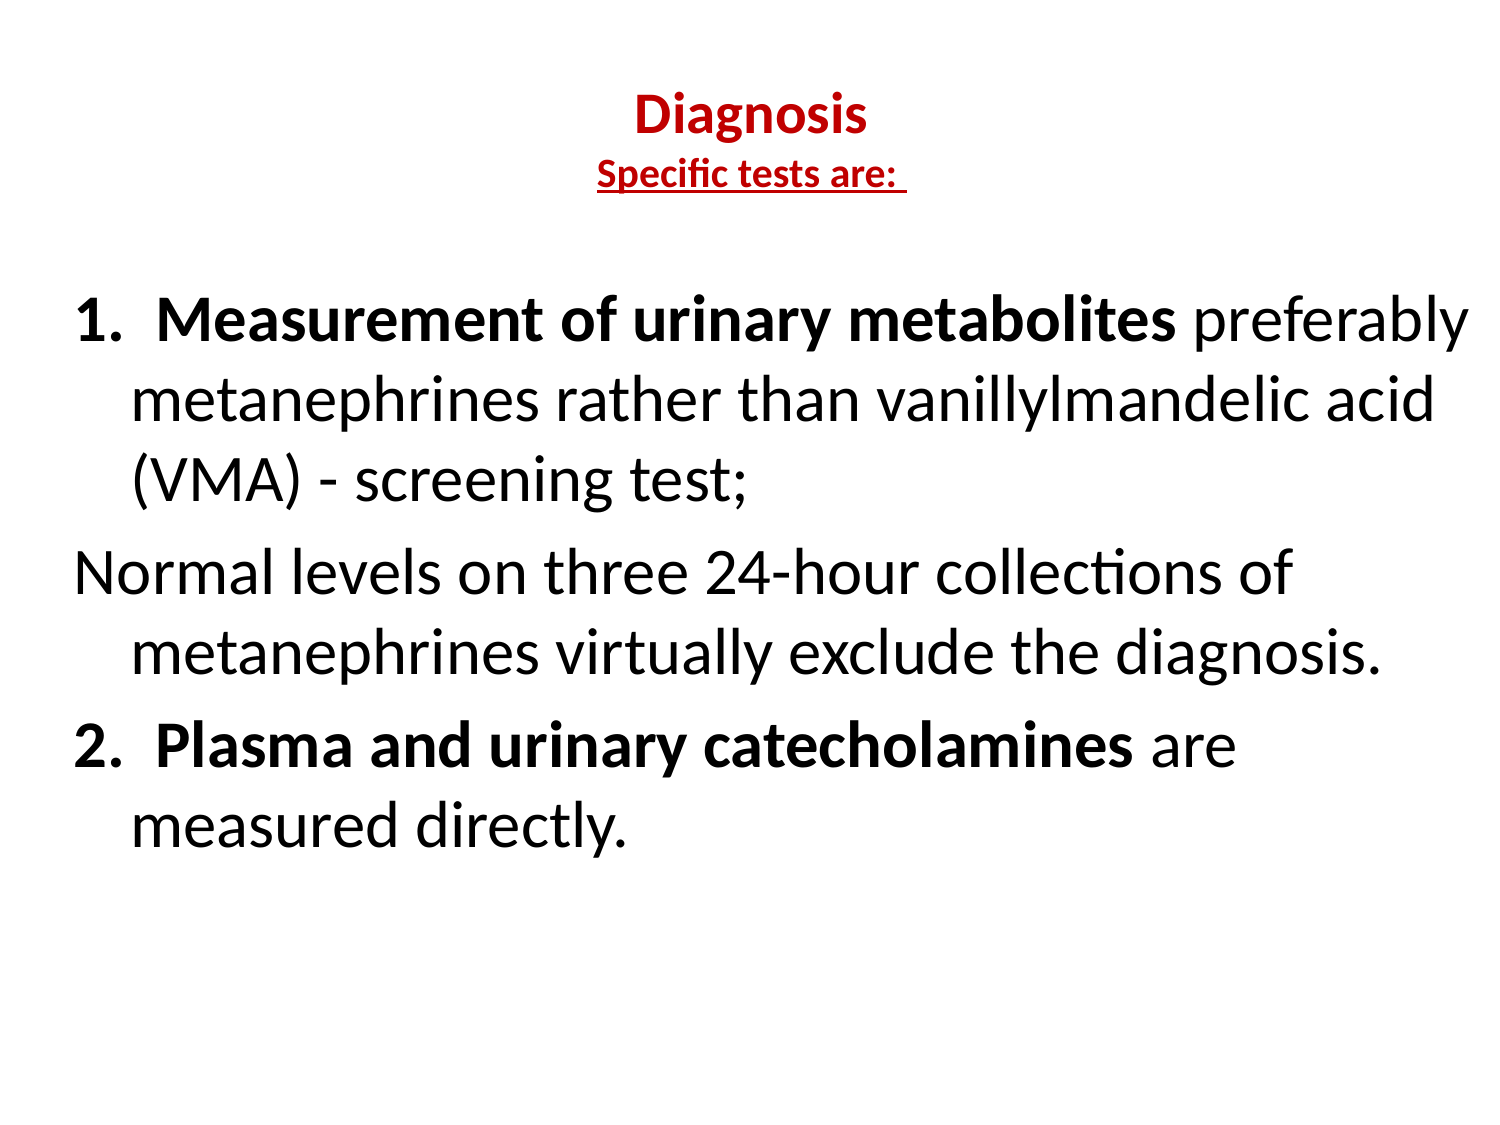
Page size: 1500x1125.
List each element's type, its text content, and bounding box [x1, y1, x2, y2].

title Diagnosis Specific tests are: [76, 66, 1427, 254]
list 1. Measurement of urinary metabolites preferably metanephrines rather than vanillylmandelic acid (VMA) - screening test; Normal levels on three 24-hour collections of metanephrines virtually exclude the diagnosis. 2. Plasma and urinary catecholamines are measured directly. [58, 267, 1500, 1011]
